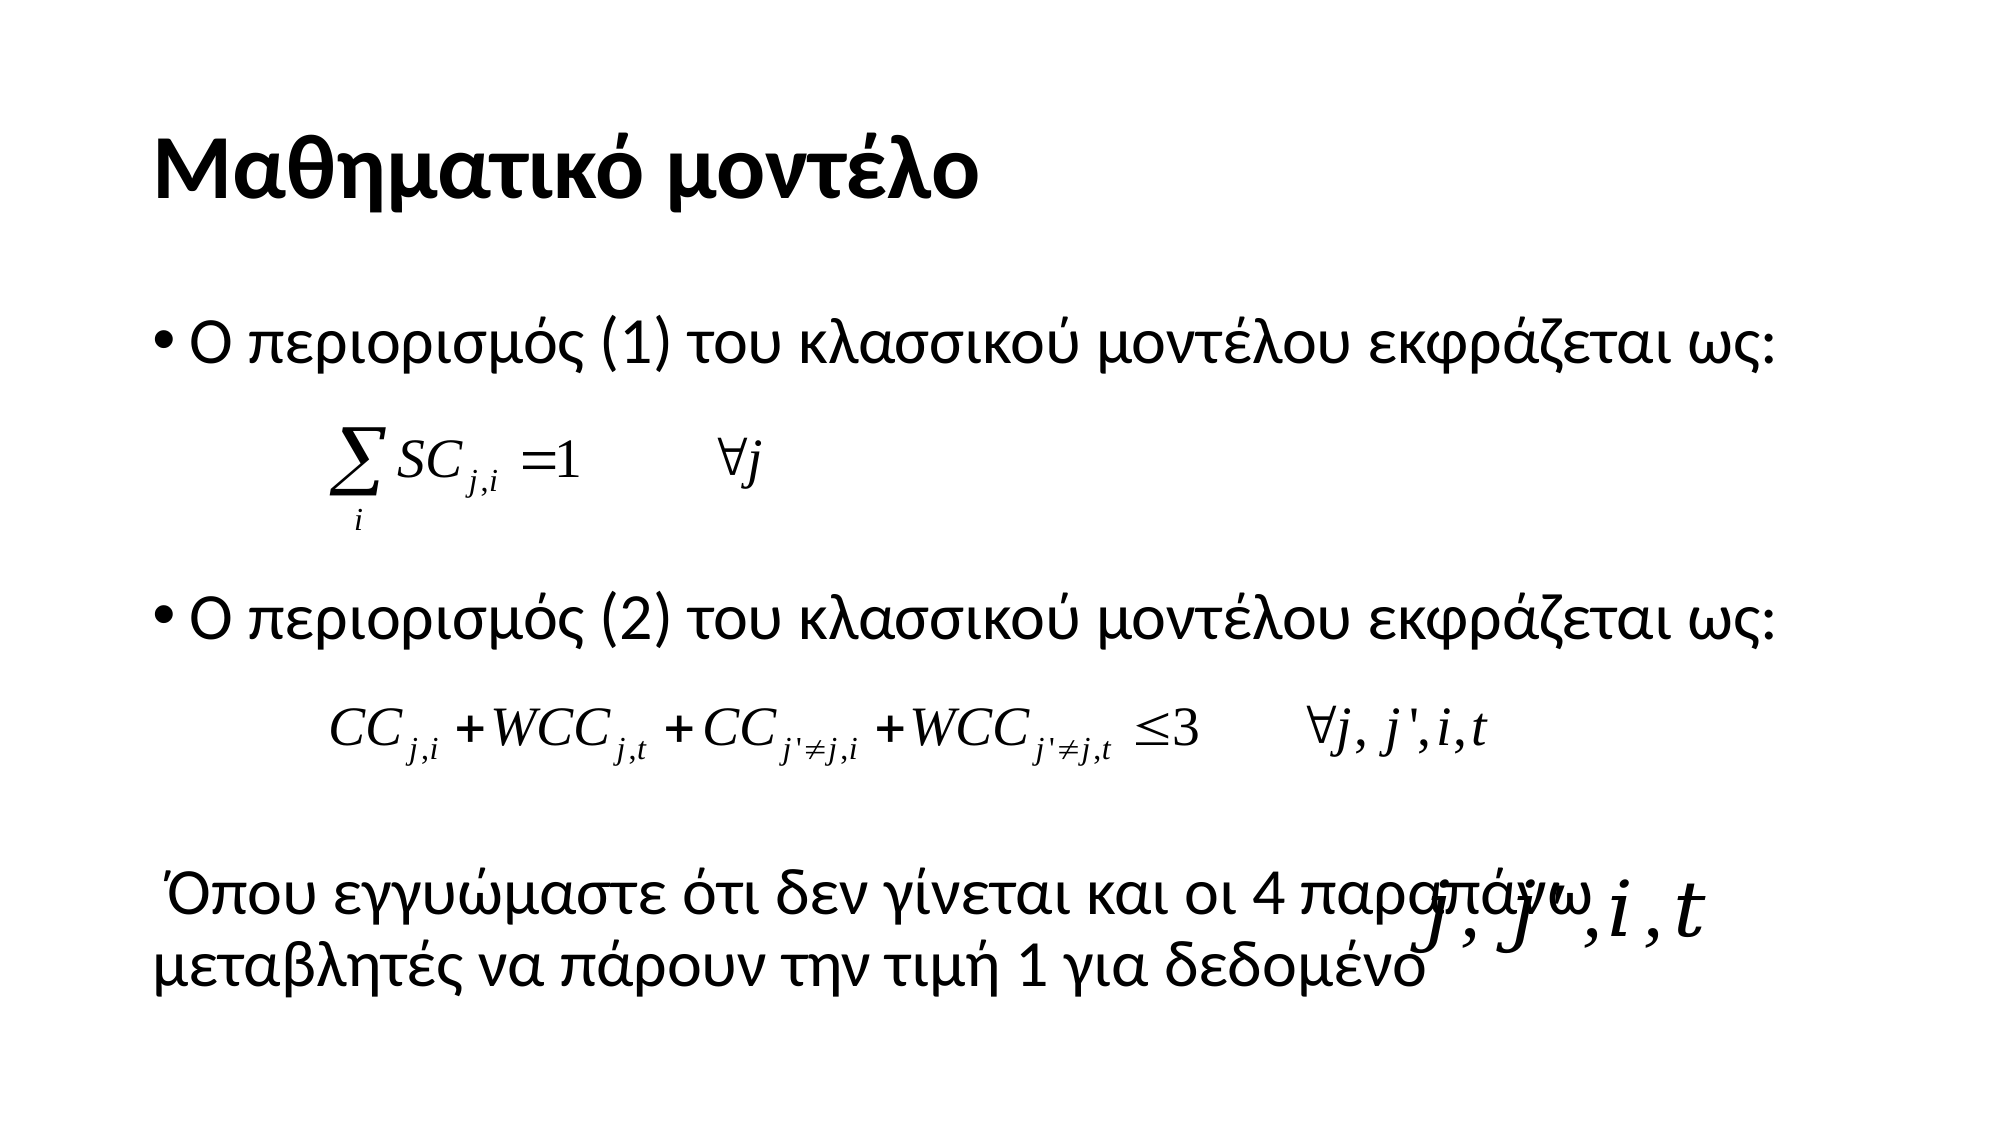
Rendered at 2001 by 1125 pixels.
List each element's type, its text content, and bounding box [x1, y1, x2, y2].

title Μαθηματικό μοντέλο [137, 59, 1863, 278]
list Ο περιορισμός (1) του κλασσικού μοντέλου εκφράζεται ως: Ο περιορισμός (2) του κλασσικού μοντέλου εκφράζεται ως: Όπου εγγυώμαστε ότι δεν γίνεται και οι 4 παραπάνω μεταβλητές να πάρουν την τιμή 1 για δεδομένο [137, 299, 1863, 1014]
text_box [321, 689, 1499, 778]
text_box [321, 417, 777, 543]
